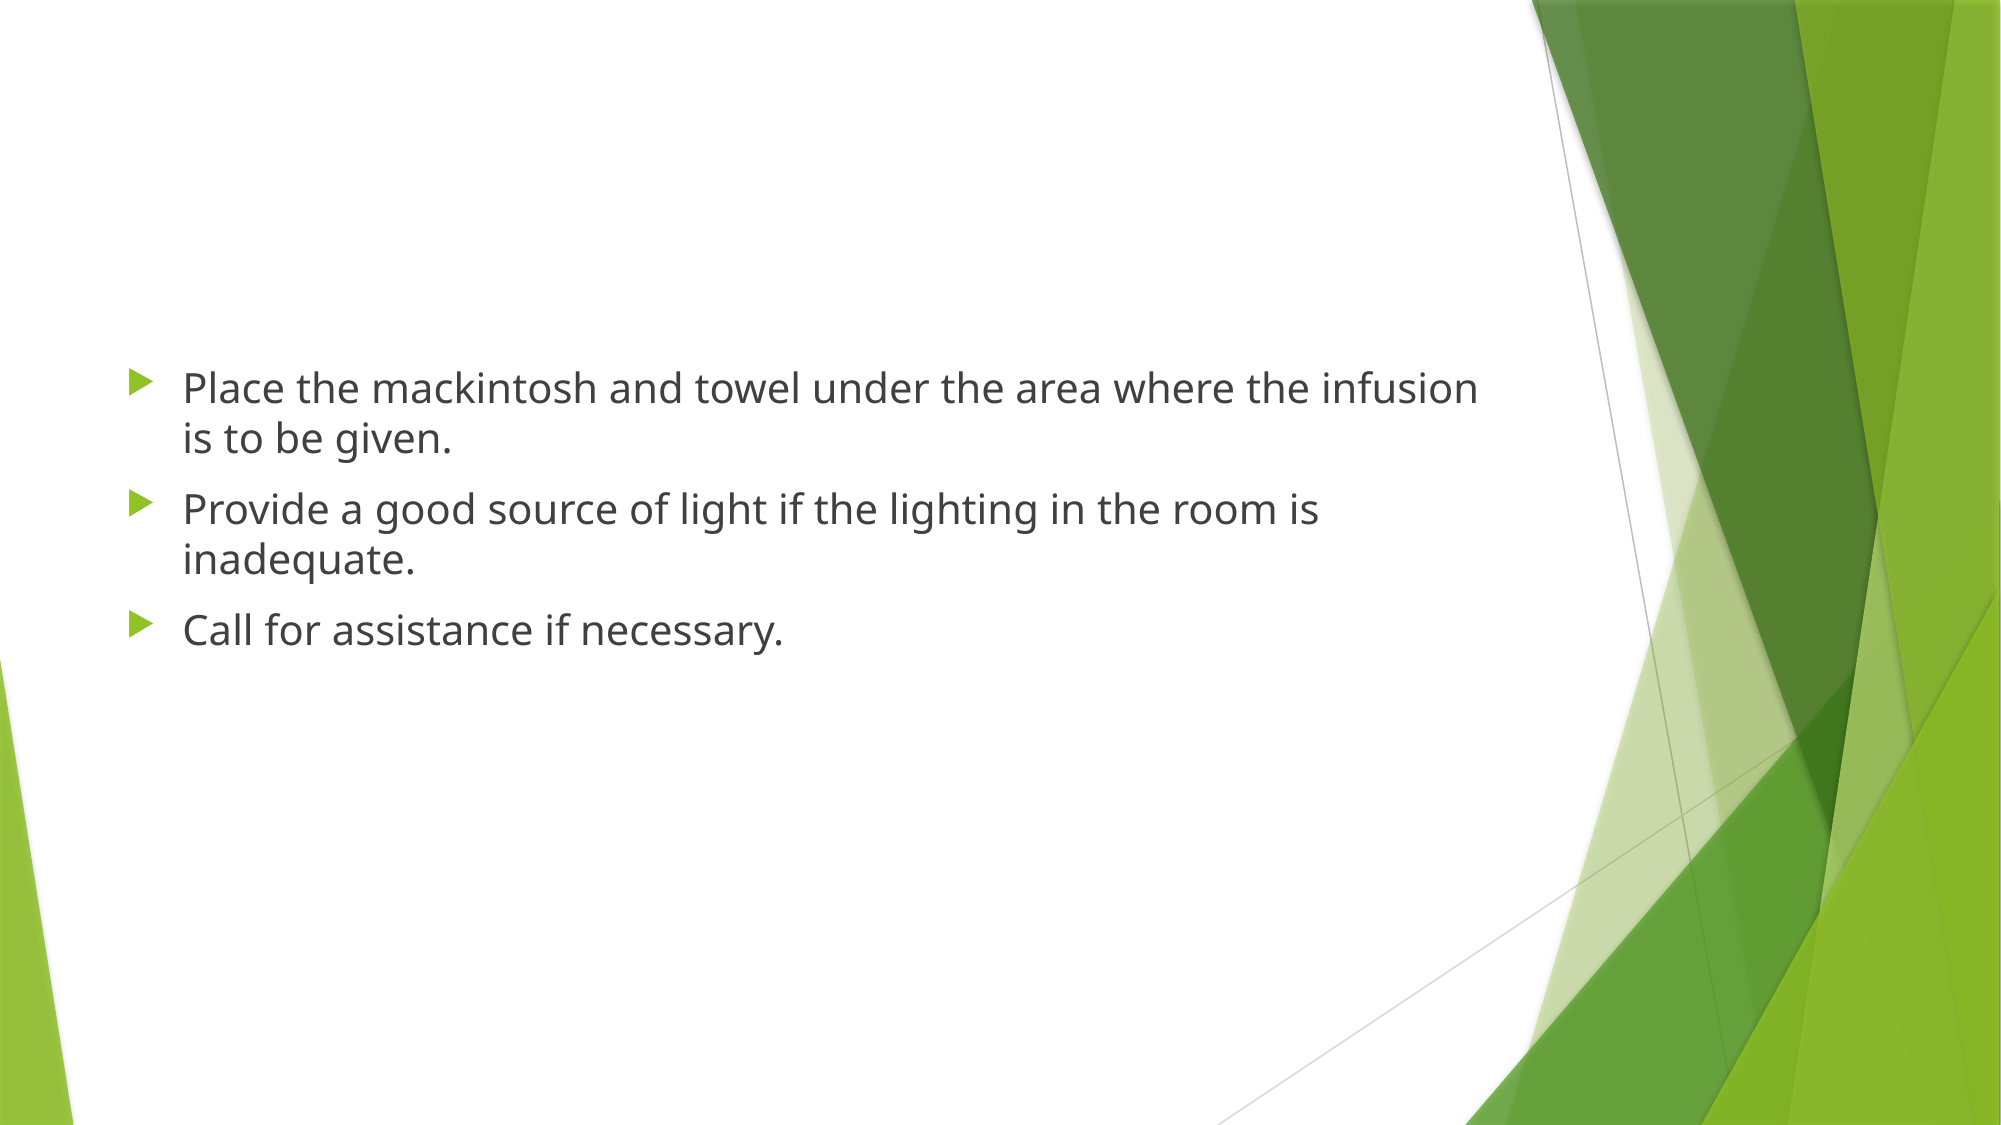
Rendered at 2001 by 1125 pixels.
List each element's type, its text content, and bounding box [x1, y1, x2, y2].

list Place the mackintosh and towel under the area where the infusion is to be given. Provide a good source of light if the lighting in the room is inadequate. Call for assistance if necessary. [111, 354, 1522, 992]
